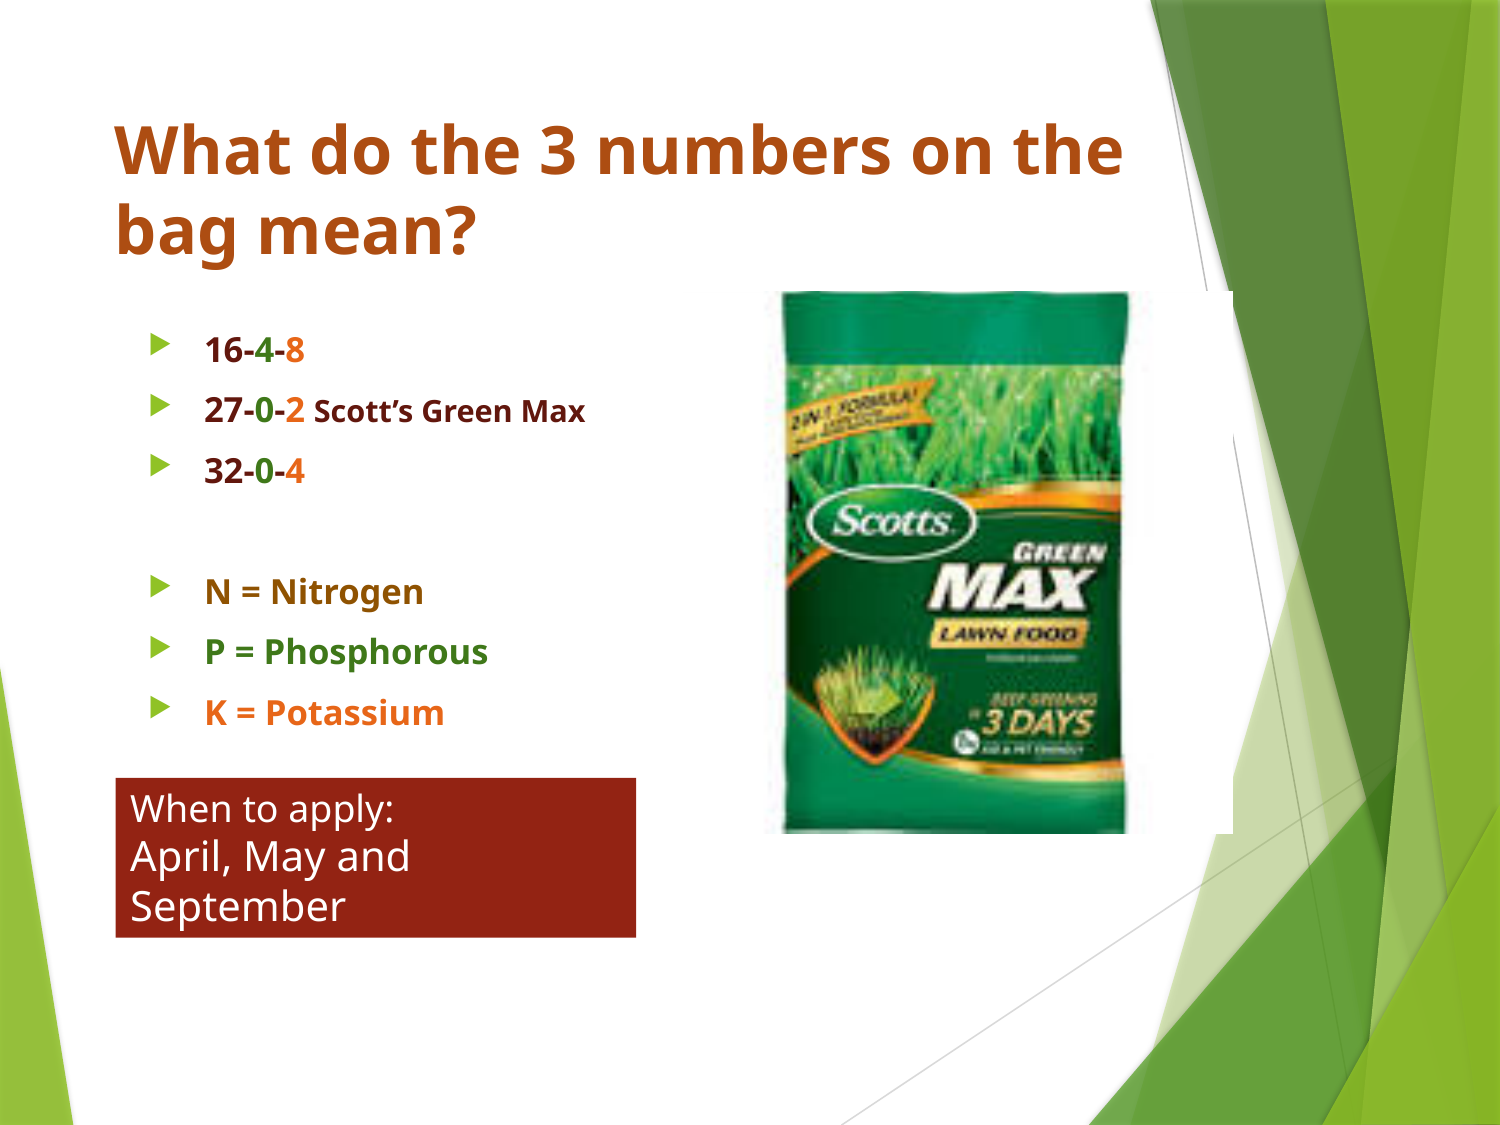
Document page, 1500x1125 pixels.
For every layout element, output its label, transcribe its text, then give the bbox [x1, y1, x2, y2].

list 16-4-8 27-0-2 Scott’s Green Max 32-0-4 N = Nitrogen P = Phosphorous K = Potassium [133, 320, 678, 744]
picture [683, 290, 1234, 834]
text_box When to apply: April, May and September [115, 777, 637, 938]
title What do the 3 numbers on the bag mean? [99, 99, 1142, 317]
